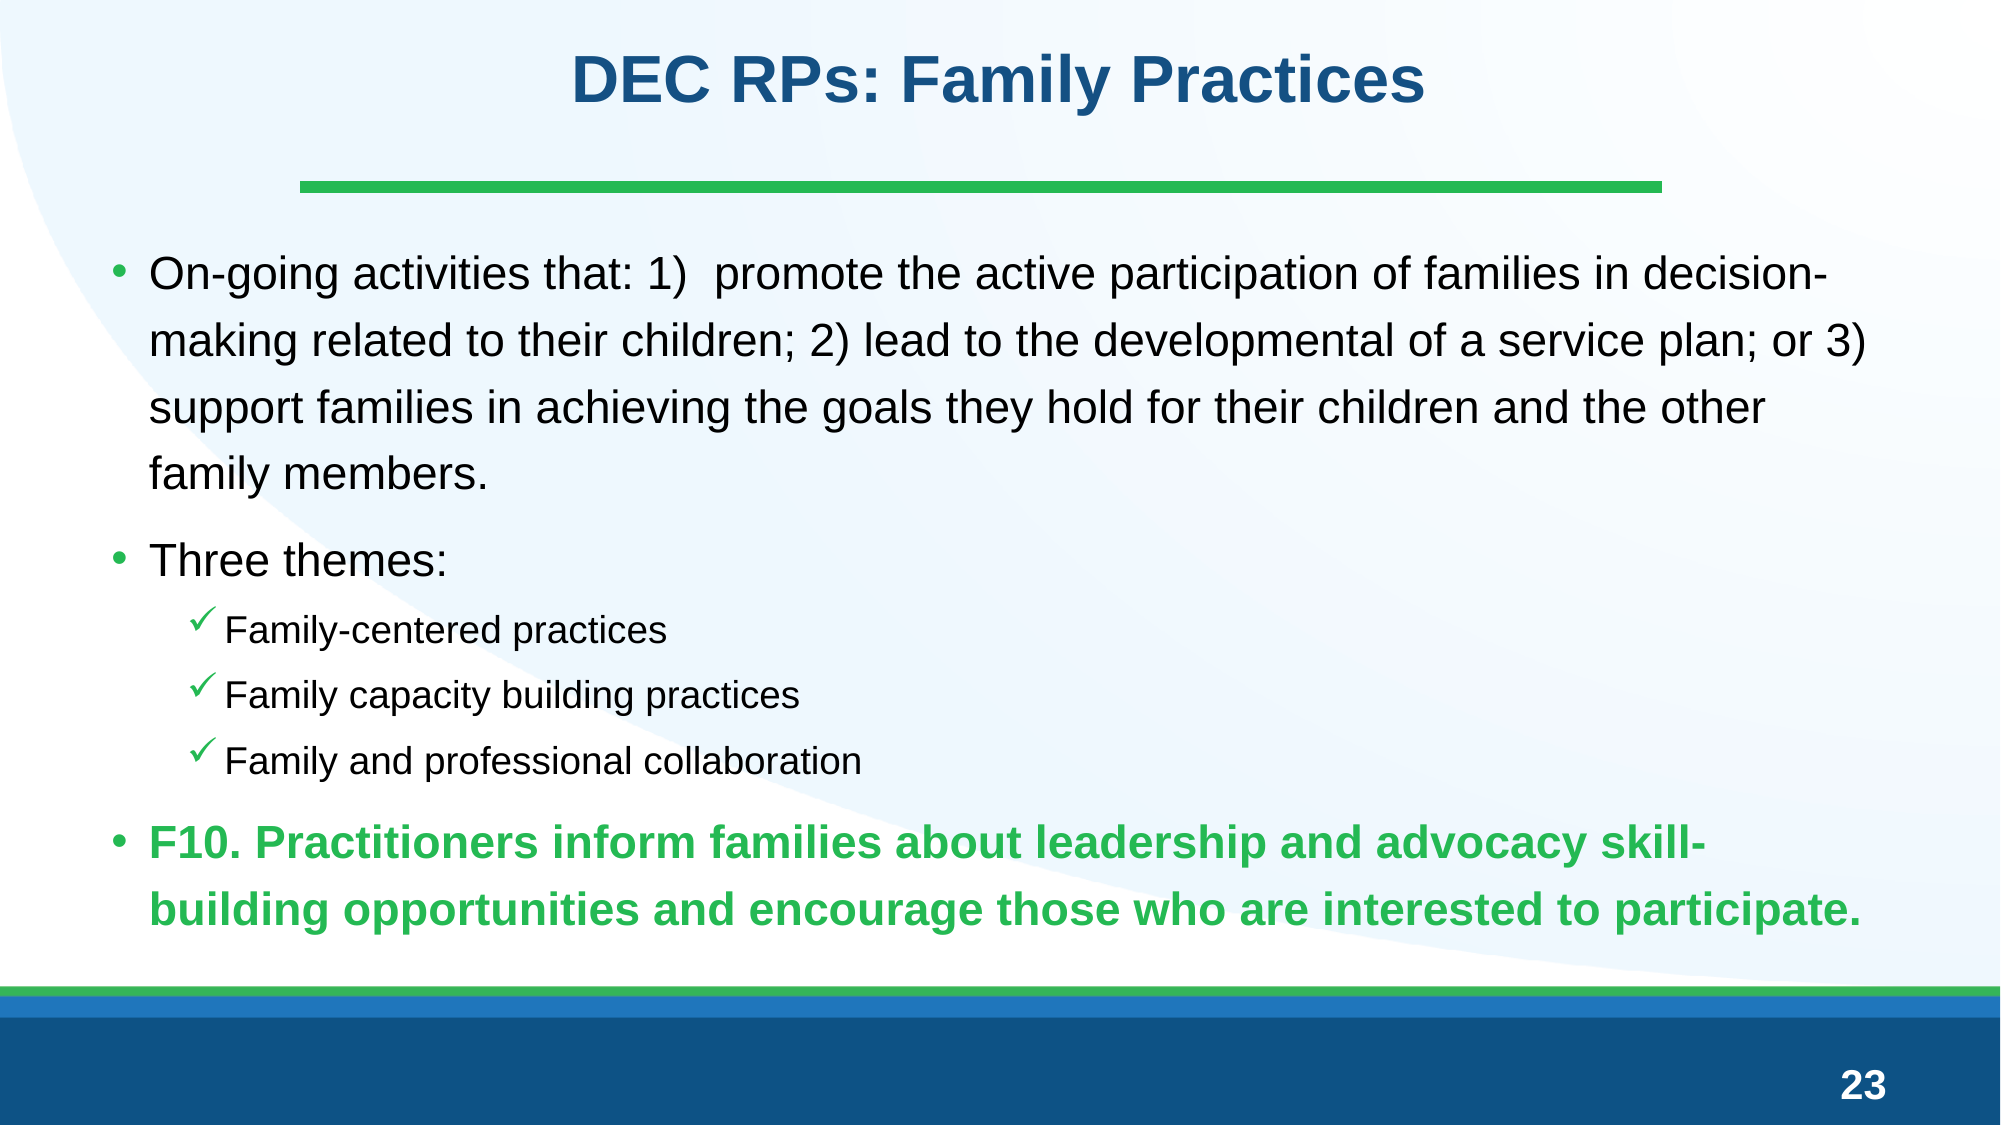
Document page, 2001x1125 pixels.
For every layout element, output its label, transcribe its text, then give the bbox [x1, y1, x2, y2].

slide_number 23 [1699, 1041, 1902, 1125]
list On-going activities that: 1) promote the active participation of families in decision-making related to their children; 2) lead to the developmental of a service plan; or 3) support families in achieving the goals they hold for their children and the other family members. Three themes: Family-centered practices Family capacity building practices Family and professional collaboration F10. Practitioners inform families about leadership and advocacy skill-building opportunities and encourage those who are interested to participate. [96, 224, 1902, 997]
title DEC RPs: Family Practices [96, 37, 1902, 188]
picture [0, 0, 2001, 1125]
